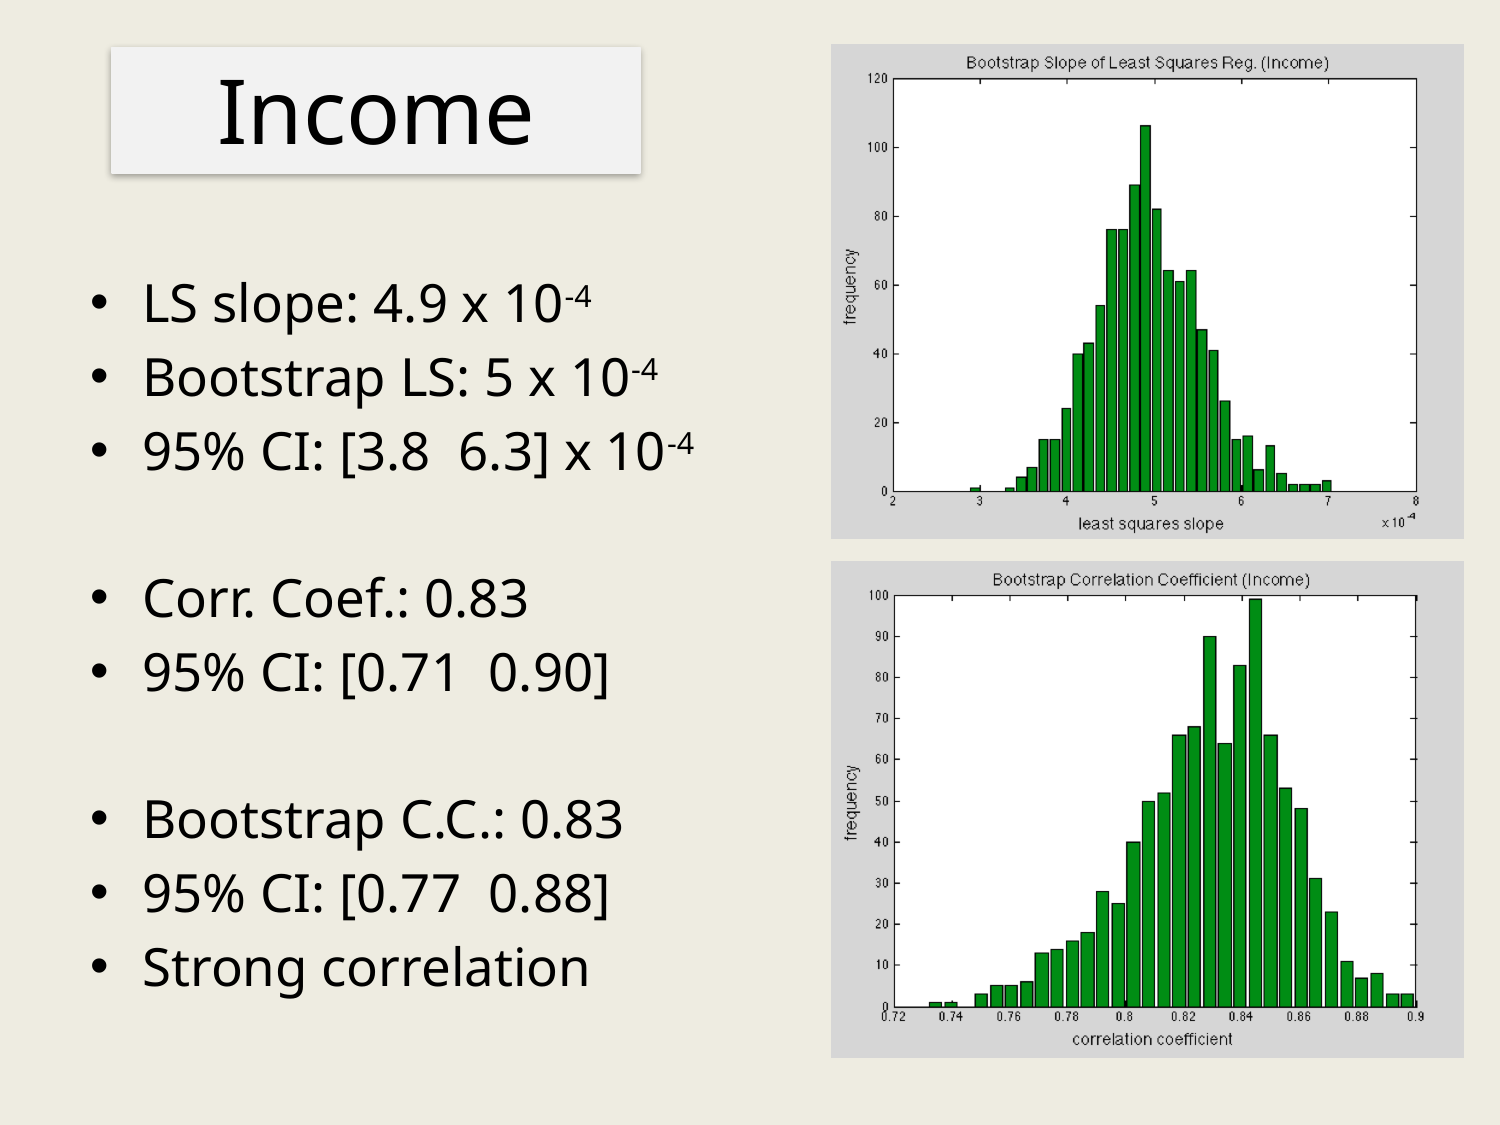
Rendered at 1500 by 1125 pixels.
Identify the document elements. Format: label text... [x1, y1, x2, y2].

picture [830, 560, 1464, 1058]
picture [830, 44, 1464, 539]
title Income [48, 47, 705, 171]
list LS slope: 4.9 x 10-4 Bootstrap LS: 5 x 10-4 95% CI: [3.8 6.3] x 10-4 Corr. Coef.: 0.83 95% CI: [0.71 0.90] Bootstrap C.C.: 0.83 95% CI: [0.77 0.88] Strong correlation [75, 262, 791, 1005]
